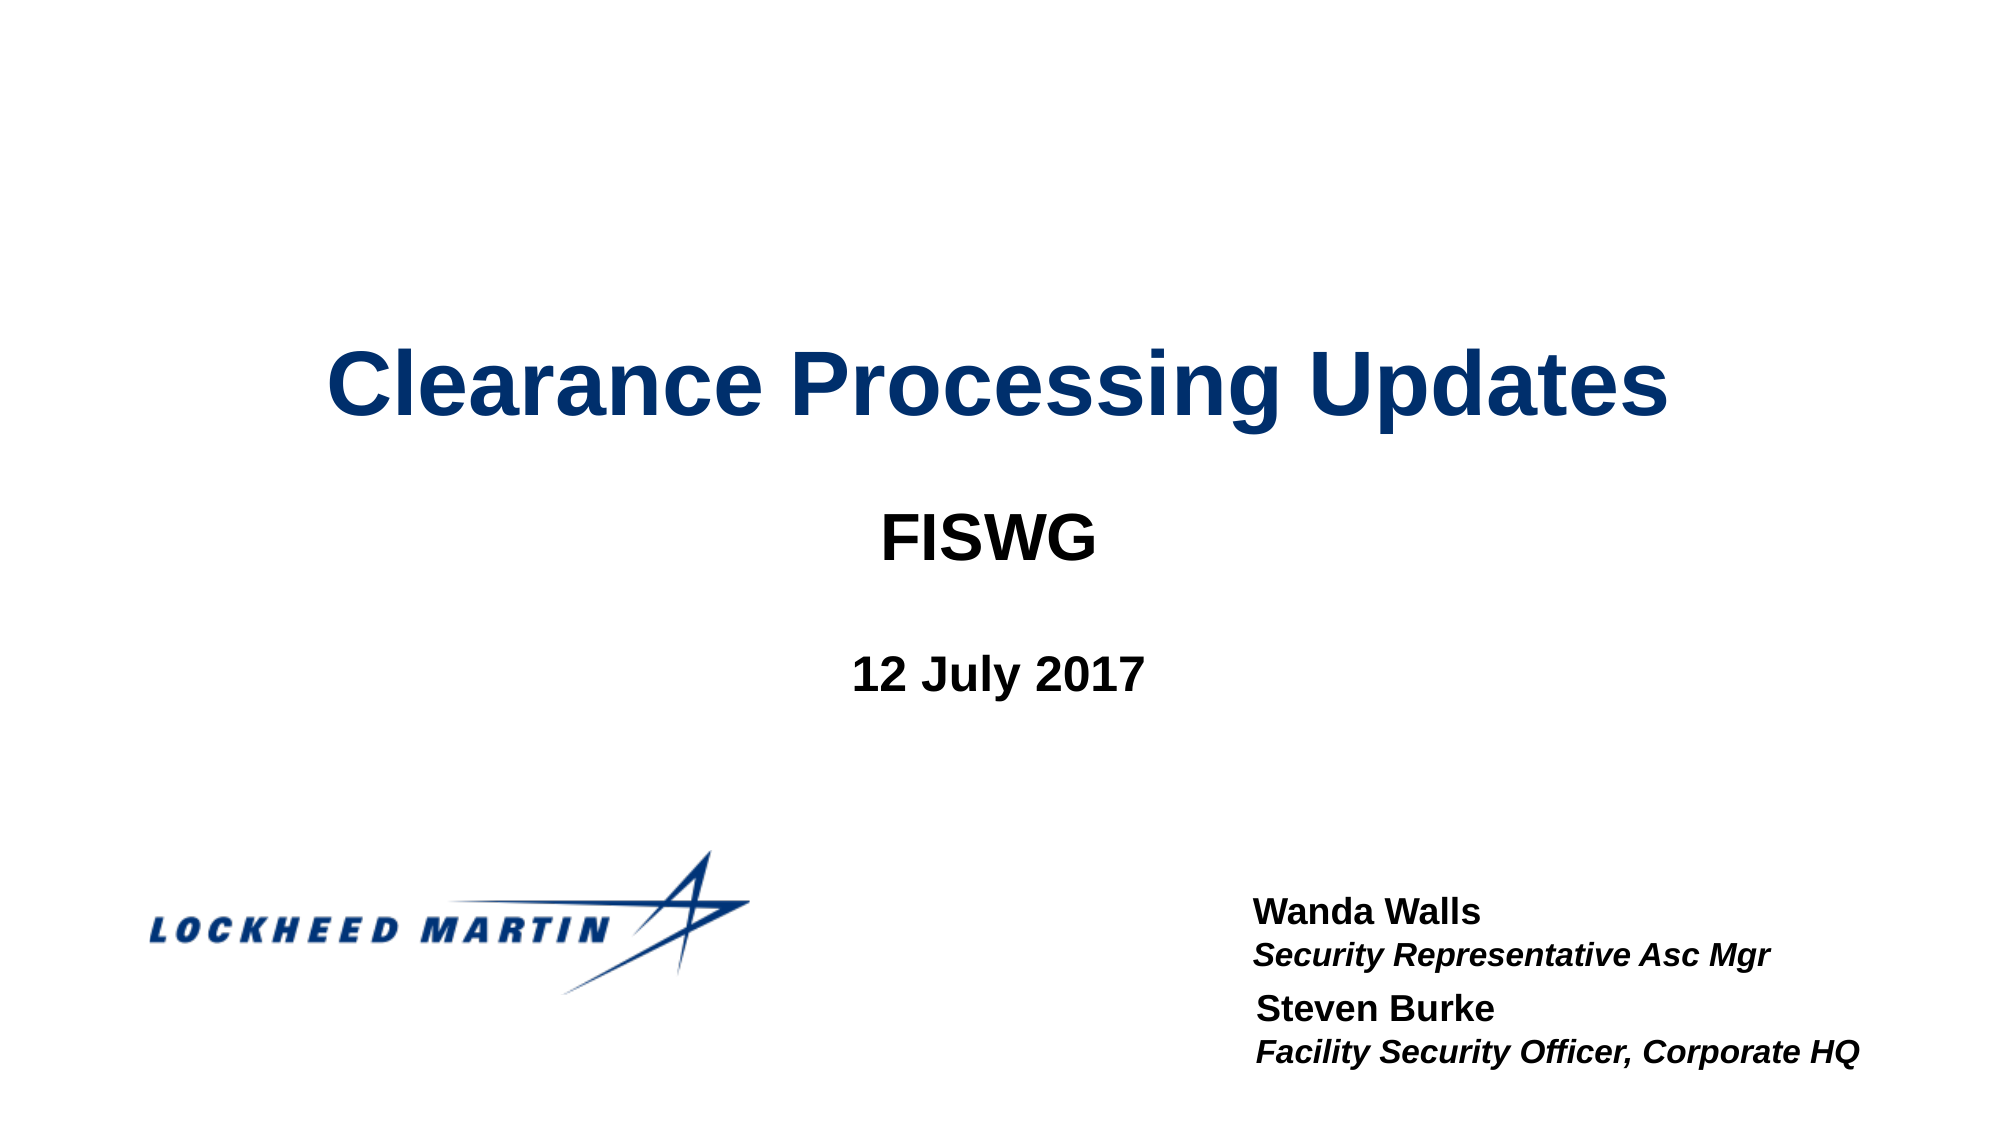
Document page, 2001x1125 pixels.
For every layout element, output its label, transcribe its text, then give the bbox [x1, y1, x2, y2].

list Security Representative Asc Mgr [1252, 933, 1849, 975]
list 12 July 2017 [148, 641, 1849, 703]
subtitle FISWG [148, 492, 1849, 575]
text_box Facility Security Officer, Corporate HQ [1255, 1029, 1872, 1070]
text_box Steven Burke [1255, 983, 1852, 1029]
title Clearance Processing Updates [148, 245, 1849, 435]
list Wanda Walls [1252, 886, 1849, 933]
